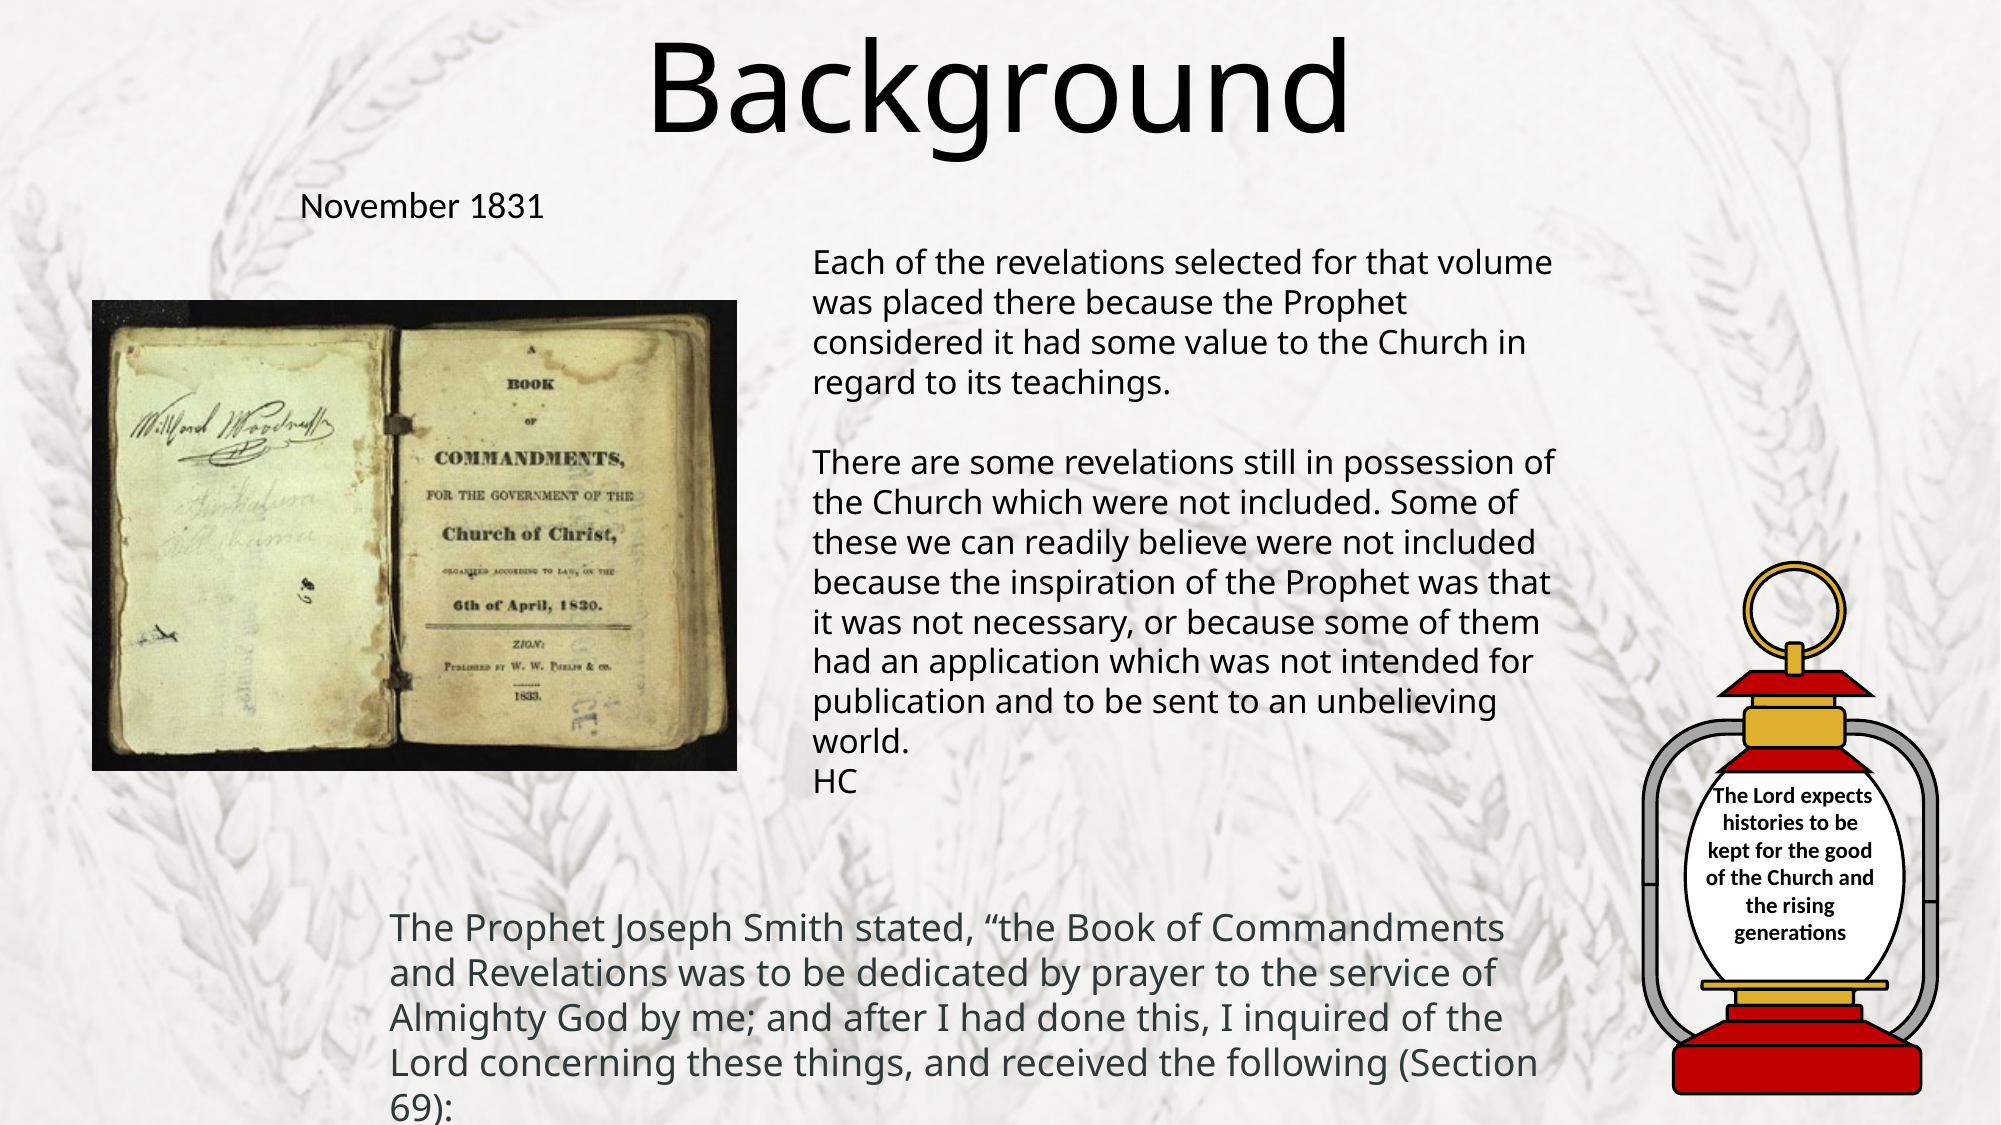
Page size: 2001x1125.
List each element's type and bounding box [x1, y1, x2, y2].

text_box [1642, 561, 1939, 1095]
picture [0, 0, 2000, 1125]
